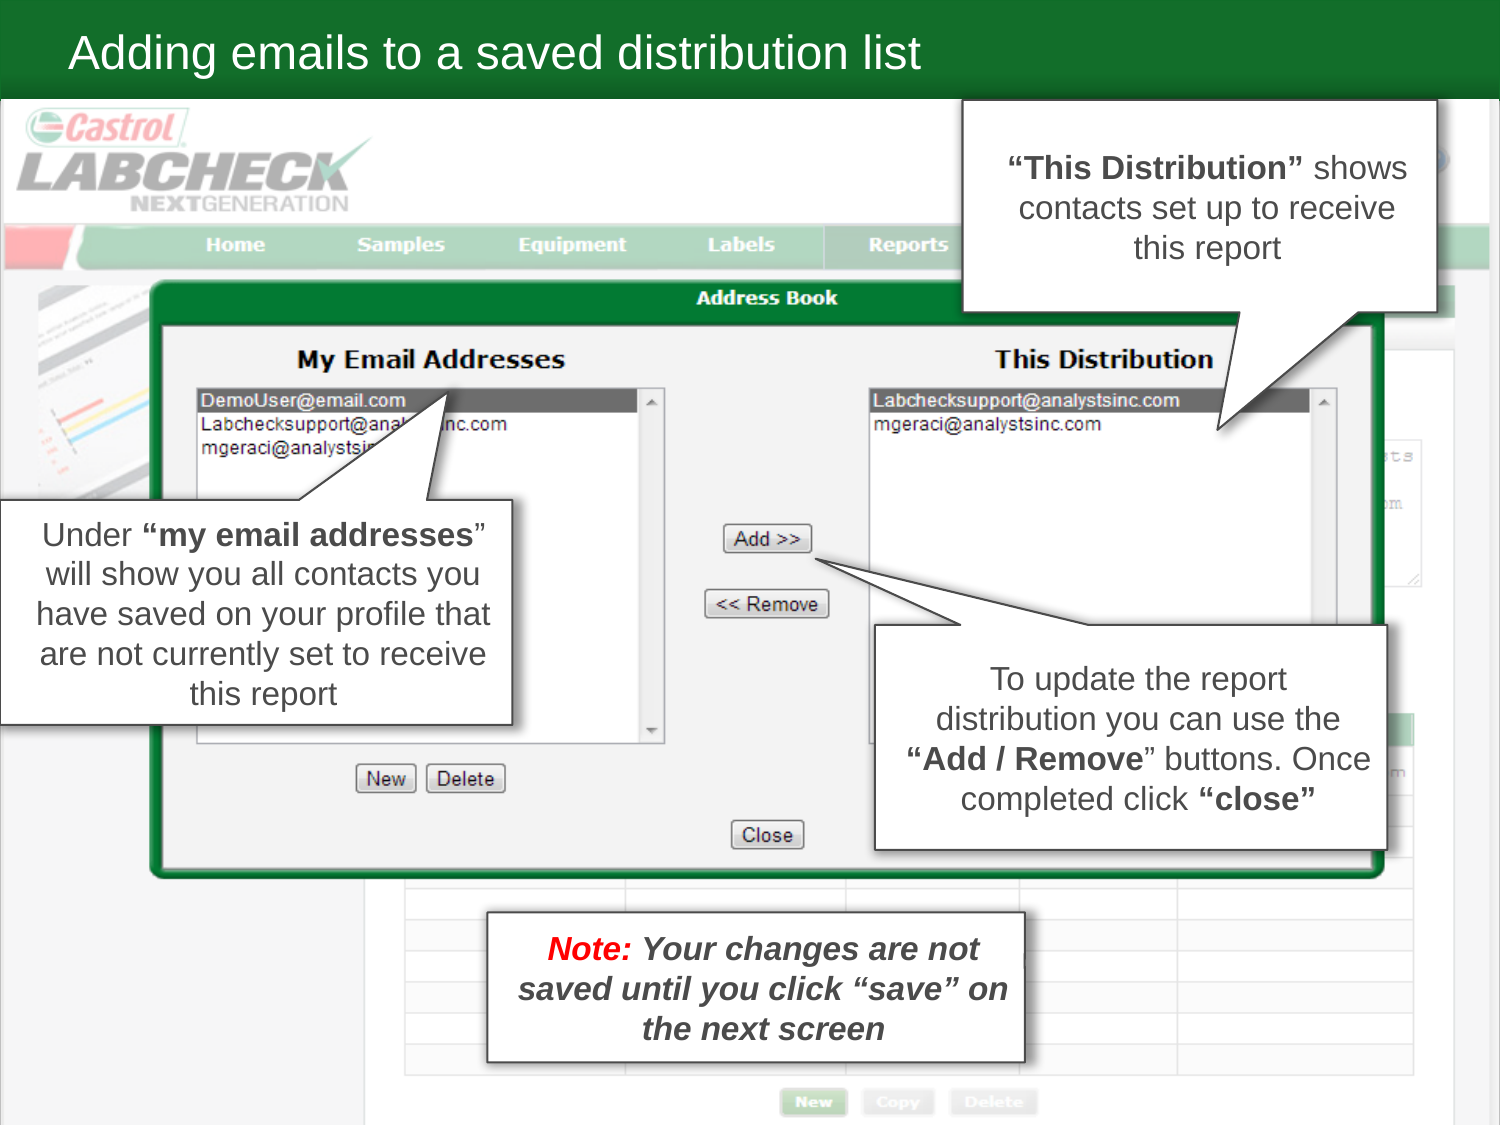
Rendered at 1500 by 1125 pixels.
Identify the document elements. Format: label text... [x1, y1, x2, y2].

picture [1, 99, 1499, 1125]
title Adding emails to a saved distribution list [53, 24, 1379, 87]
